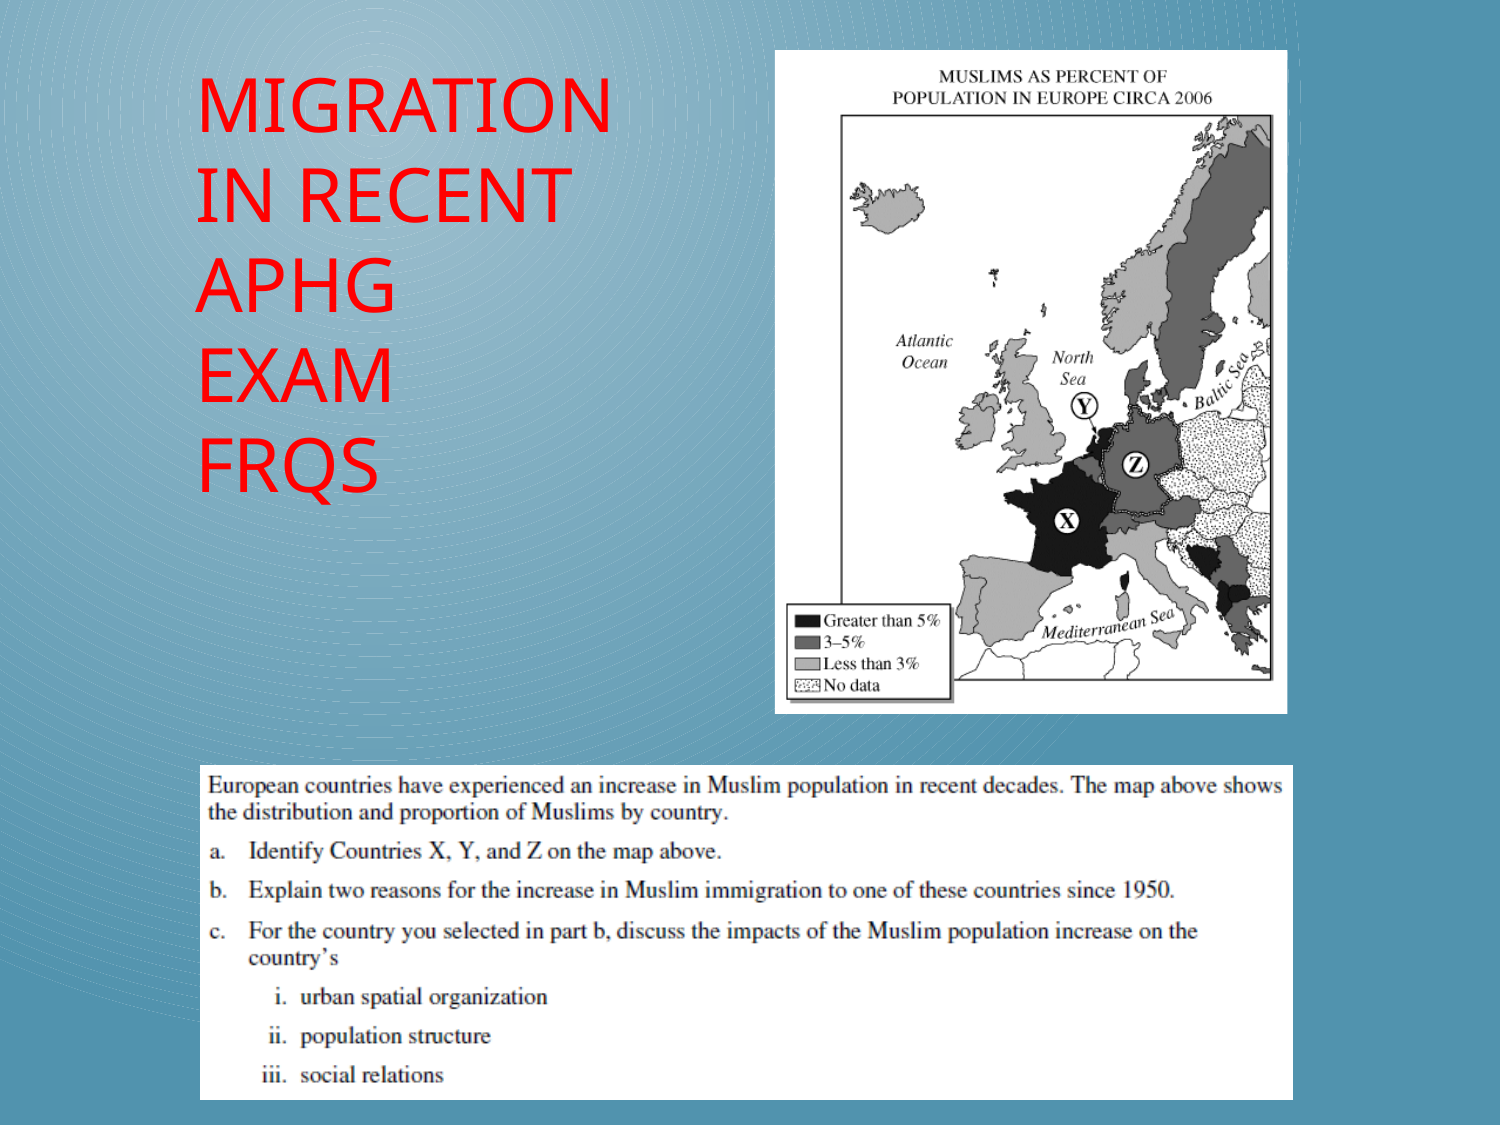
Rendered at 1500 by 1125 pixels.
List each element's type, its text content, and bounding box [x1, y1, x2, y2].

picture [774, 49, 1288, 715]
picture [199, 765, 1293, 1101]
title Migration in Recent APHG EXAM FRQs [180, 50, 770, 175]
